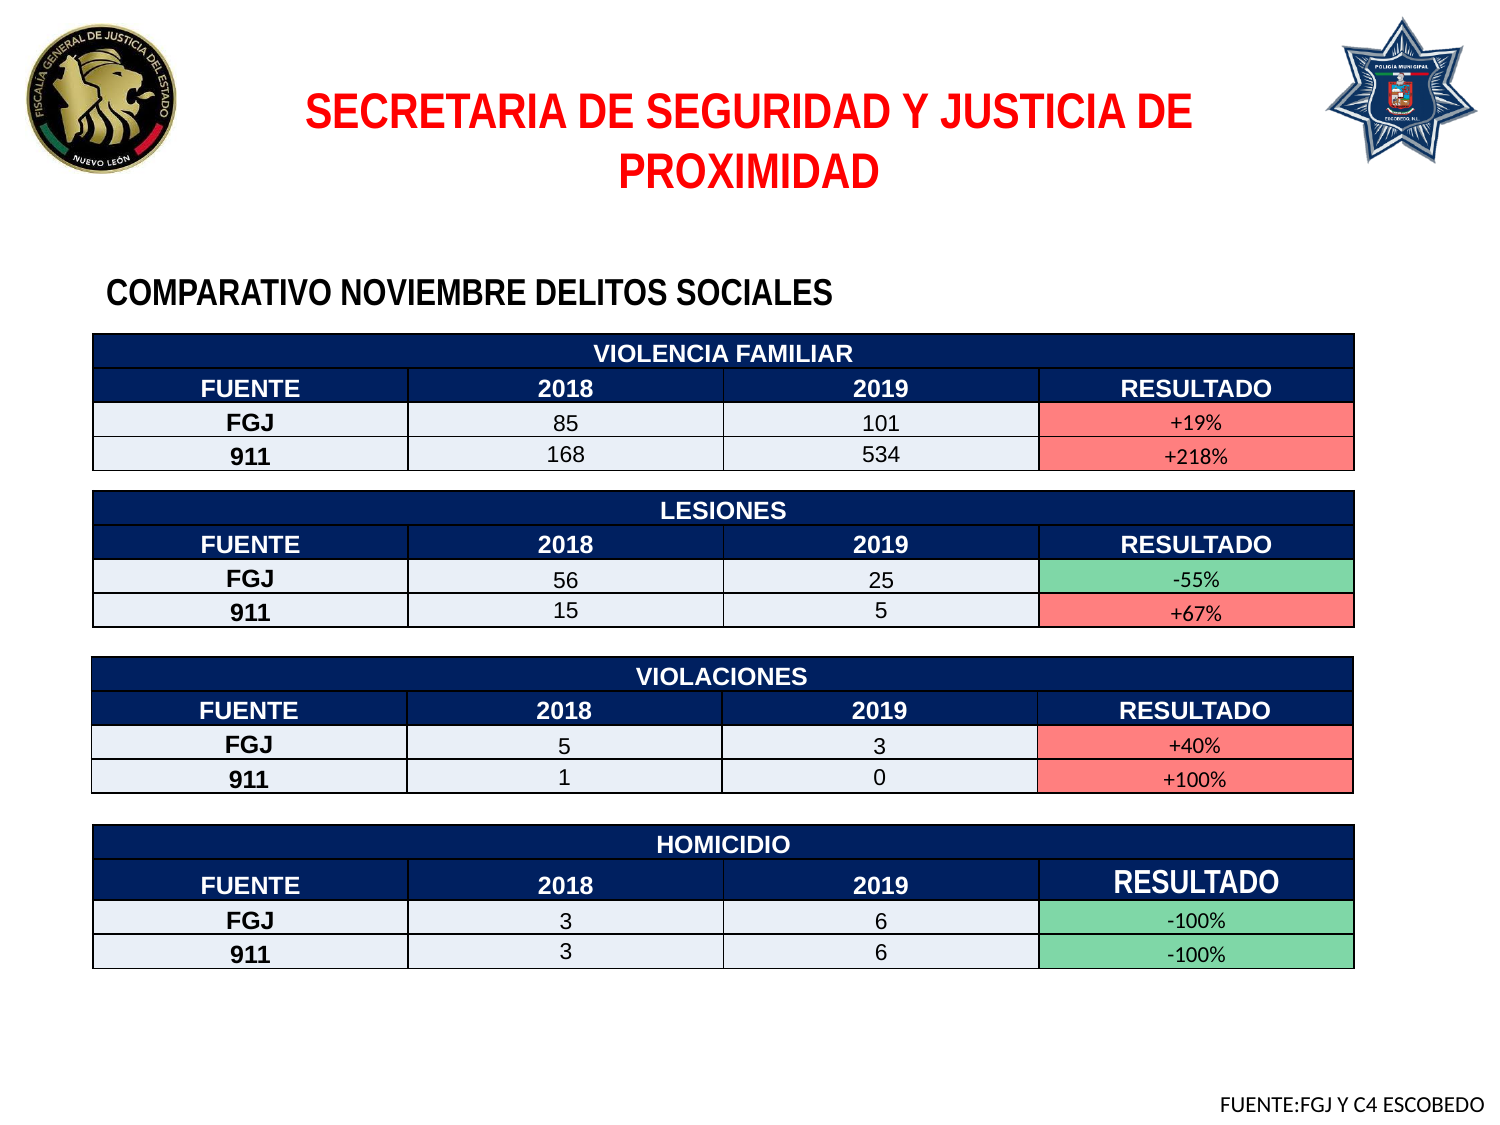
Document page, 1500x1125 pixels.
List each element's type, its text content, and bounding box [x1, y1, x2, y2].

table_cell 25 [724, 560, 1038, 592]
table_cell RESULTADO [1038, 692, 1352, 724]
table_cell +218% [1040, 437, 1353, 470]
table_cell 6 [724, 901, 1038, 933]
table_cell 2018 [408, 692, 721, 724]
table_cell 3 [409, 935, 723, 968]
table_cell FGJ [94, 560, 407, 592]
table_cell 101 [724, 403, 1038, 436]
table_cell FGJ [94, 403, 407, 436]
text_box COMPARATIVO NOVIEMBRE DELITOS SOCIALES [91, 260, 1199, 320]
table_cell FGJ [94, 901, 407, 933]
table_cell +40% [1038, 726, 1352, 758]
table_cell 3 [409, 901, 723, 933]
text_box SECRETARIA DE SEGURIDAD Y JUSTICIA DE PROXIMIDAD [284, 71, 1215, 206]
table_cell RESULTADO [1040, 860, 1353, 899]
table_cell 5 [724, 594, 1038, 626]
table_cell FUENTE [94, 526, 407, 558]
table_cell FUENTE [94, 369, 407, 401]
text_box FUENTE:FGJ Y C4 ESCOBEDO [1205, 1082, 1500, 1125]
table_cell 2018 [409, 860, 723, 899]
table_cell 911 [94, 594, 407, 626]
table_cell 534 [724, 437, 1038, 470]
table_header VIOLACIONES [92, 658, 1352, 690]
table_header HOMICIDIO [94, 826, 1353, 858]
picture [1320, 11, 1484, 175]
table_cell 85 [409, 403, 723, 436]
table_cell 911 [92, 760, 406, 792]
table_cell 911 [94, 437, 407, 470]
table_cell -100% [1040, 935, 1353, 968]
table_cell 0 [723, 760, 1037, 792]
table_cell 2018 [409, 369, 723, 401]
table_cell FUENTE [94, 860, 407, 899]
table_cell 168 [409, 437, 723, 470]
table_cell RESULTADO [1040, 526, 1353, 558]
table_cell 1 [408, 760, 721, 792]
table_cell 3 [723, 726, 1037, 758]
table_cell 6 [724, 935, 1038, 968]
table_cell RESULTADO [1040, 369, 1353, 401]
table_cell 2018 [409, 526, 723, 558]
table_header LESIONES [94, 492, 1353, 524]
table_cell 2019 [723, 692, 1037, 724]
table_cell +100% [1038, 760, 1352, 792]
table_cell 2019 [724, 860, 1038, 899]
table_cell 56 [409, 560, 723, 592]
table_cell -100% [1040, 901, 1353, 933]
table_cell 15 [409, 594, 723, 626]
table_cell 2019 [724, 369, 1038, 401]
table_header VIOLENCIA FAMILIAR [94, 335, 1353, 367]
picture [25, 23, 177, 175]
table_cell 2019 [724, 526, 1038, 558]
table_cell +19% [1040, 403, 1353, 436]
table_cell FUENTE [92, 692, 406, 724]
table_cell -55% [1040, 560, 1353, 592]
table_cell FGJ [92, 726, 406, 758]
table_cell 5 [408, 726, 721, 758]
table_cell +67% [1040, 594, 1353, 626]
table_cell 911 [94, 935, 407, 968]
